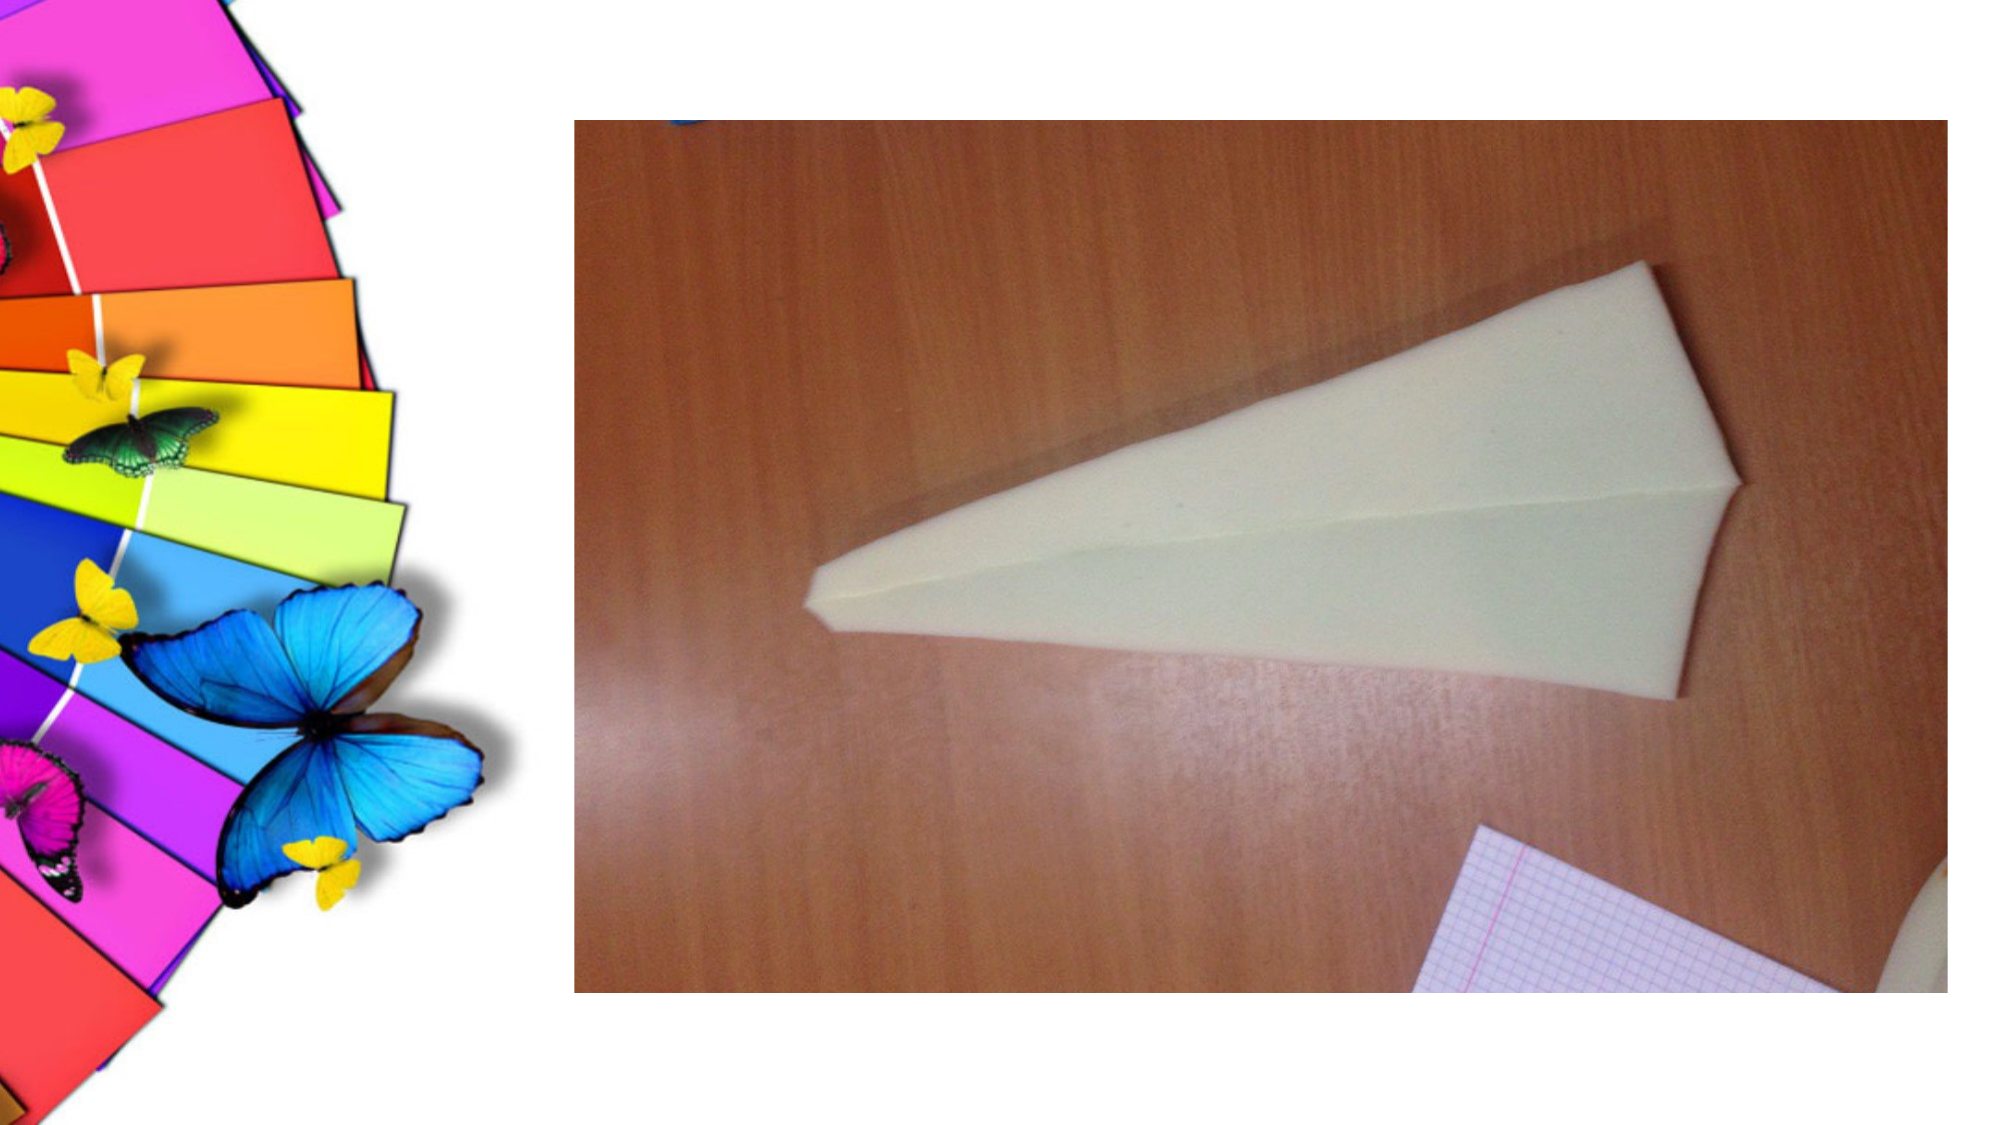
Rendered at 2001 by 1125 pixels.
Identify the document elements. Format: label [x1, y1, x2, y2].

list [574, 119, 1948, 993]
picture [0, 0, 2001, 1125]
